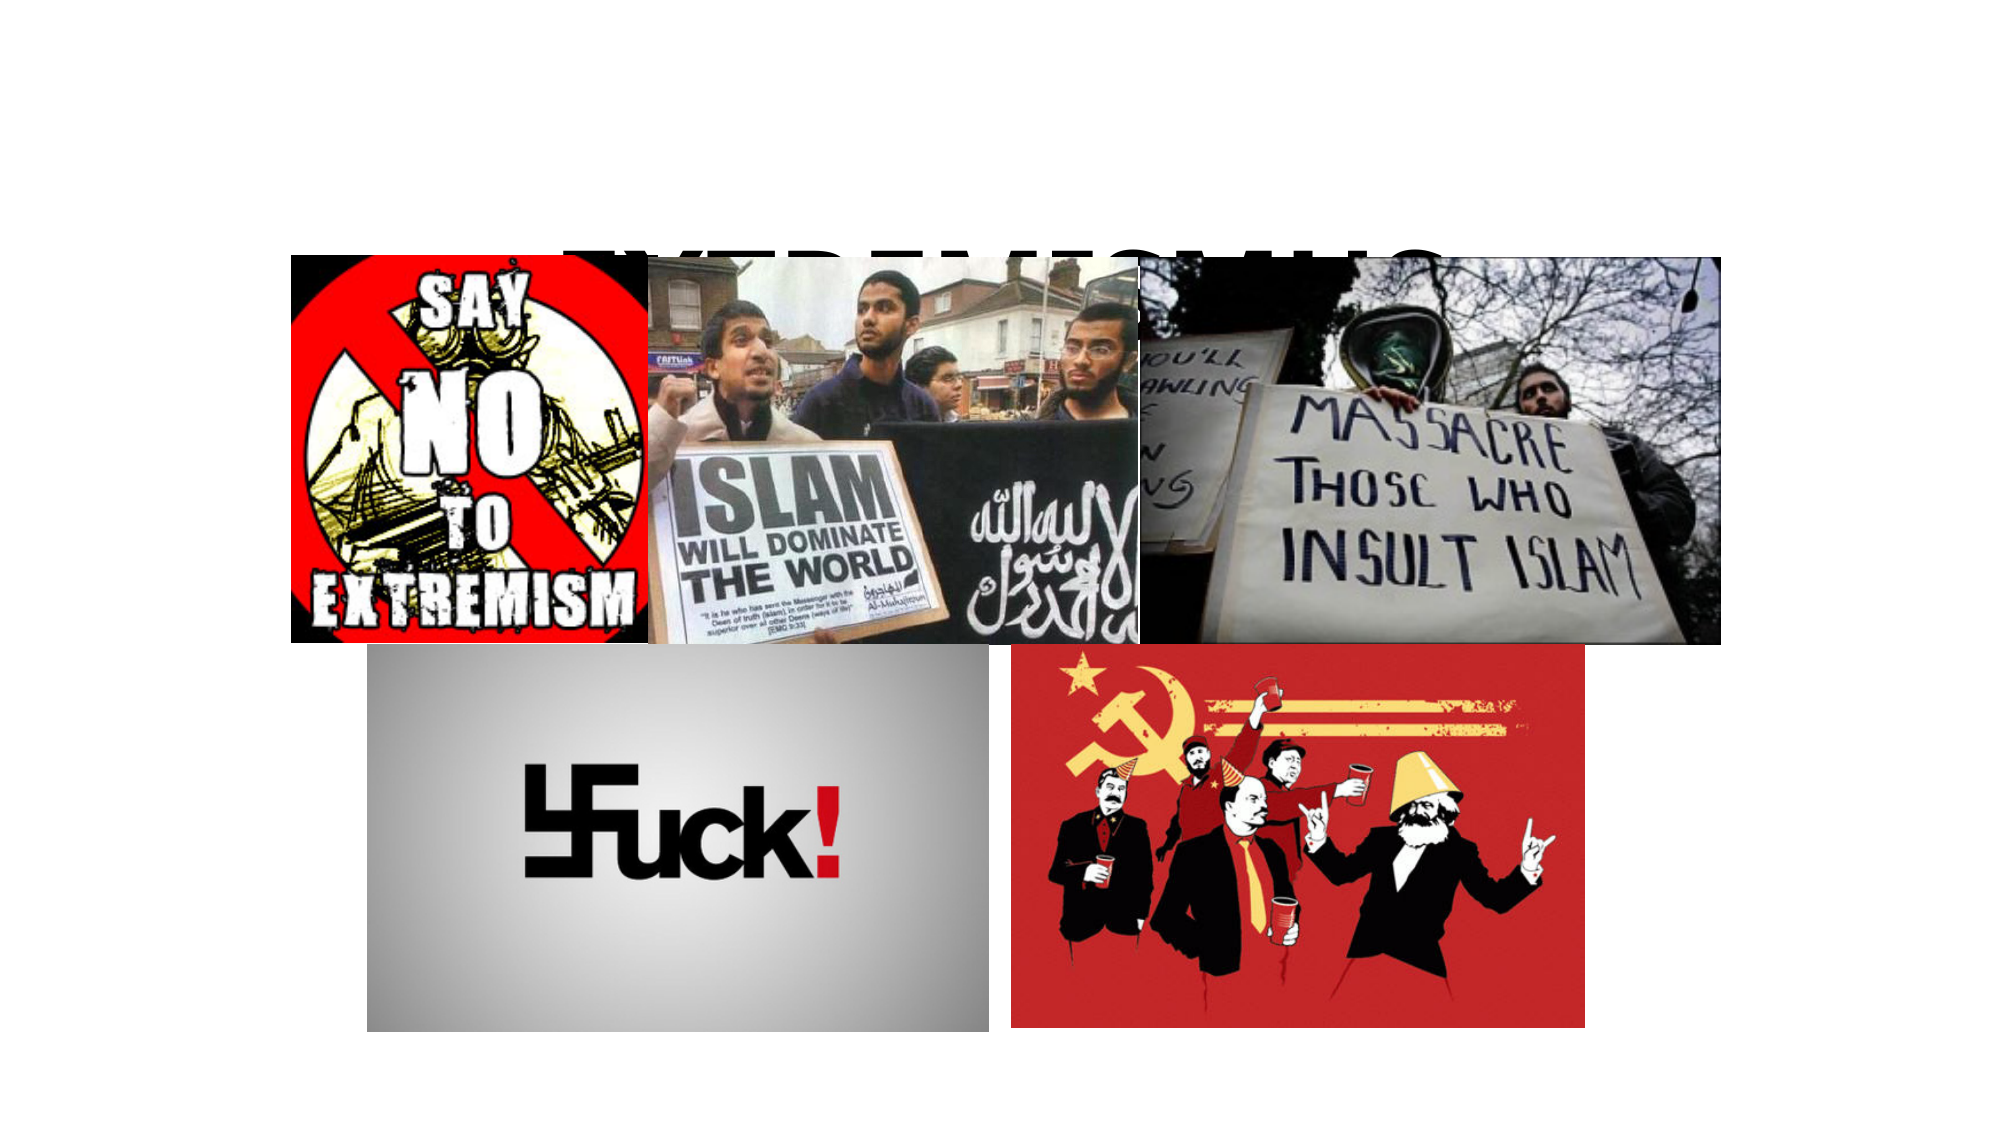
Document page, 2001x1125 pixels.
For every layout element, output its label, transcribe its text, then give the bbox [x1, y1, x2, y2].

title EXTREMISMUS [362, 0, 1638, 375]
picture [291, 255, 1721, 1032]
